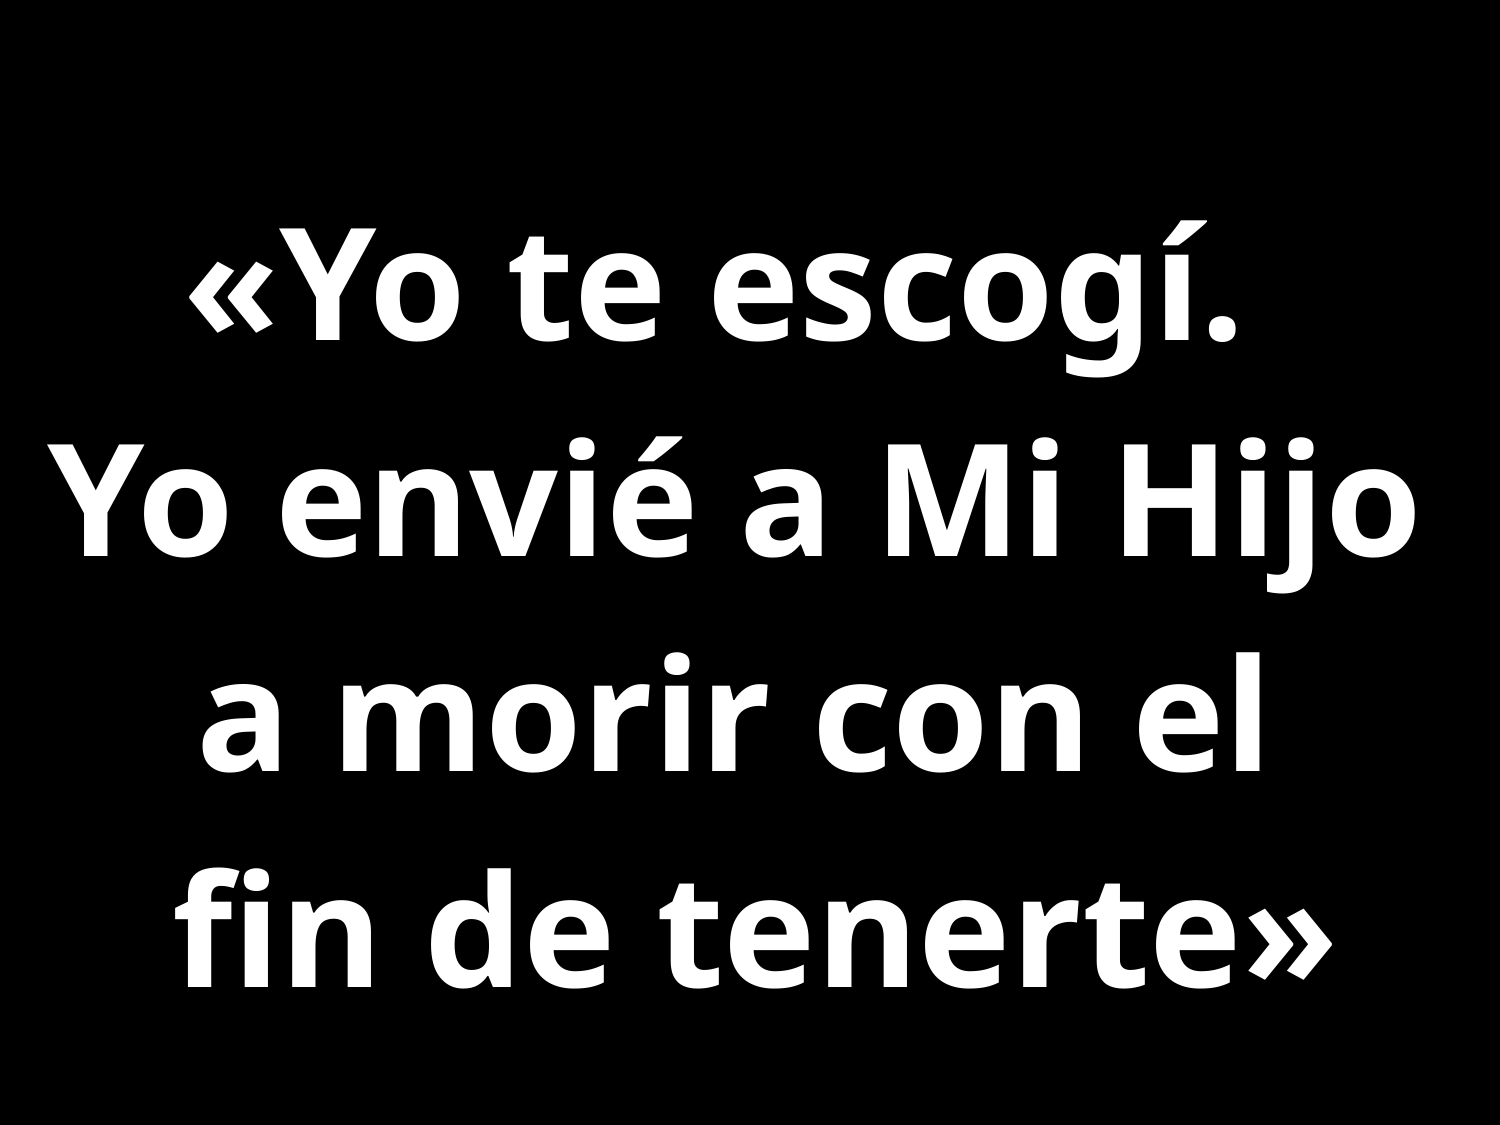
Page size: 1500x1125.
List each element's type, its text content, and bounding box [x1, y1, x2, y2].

text_box «Yo te escogí. Yo envié a Mi Hijo a morir con el fin de tenerte» [29, 148, 1441, 1027]
